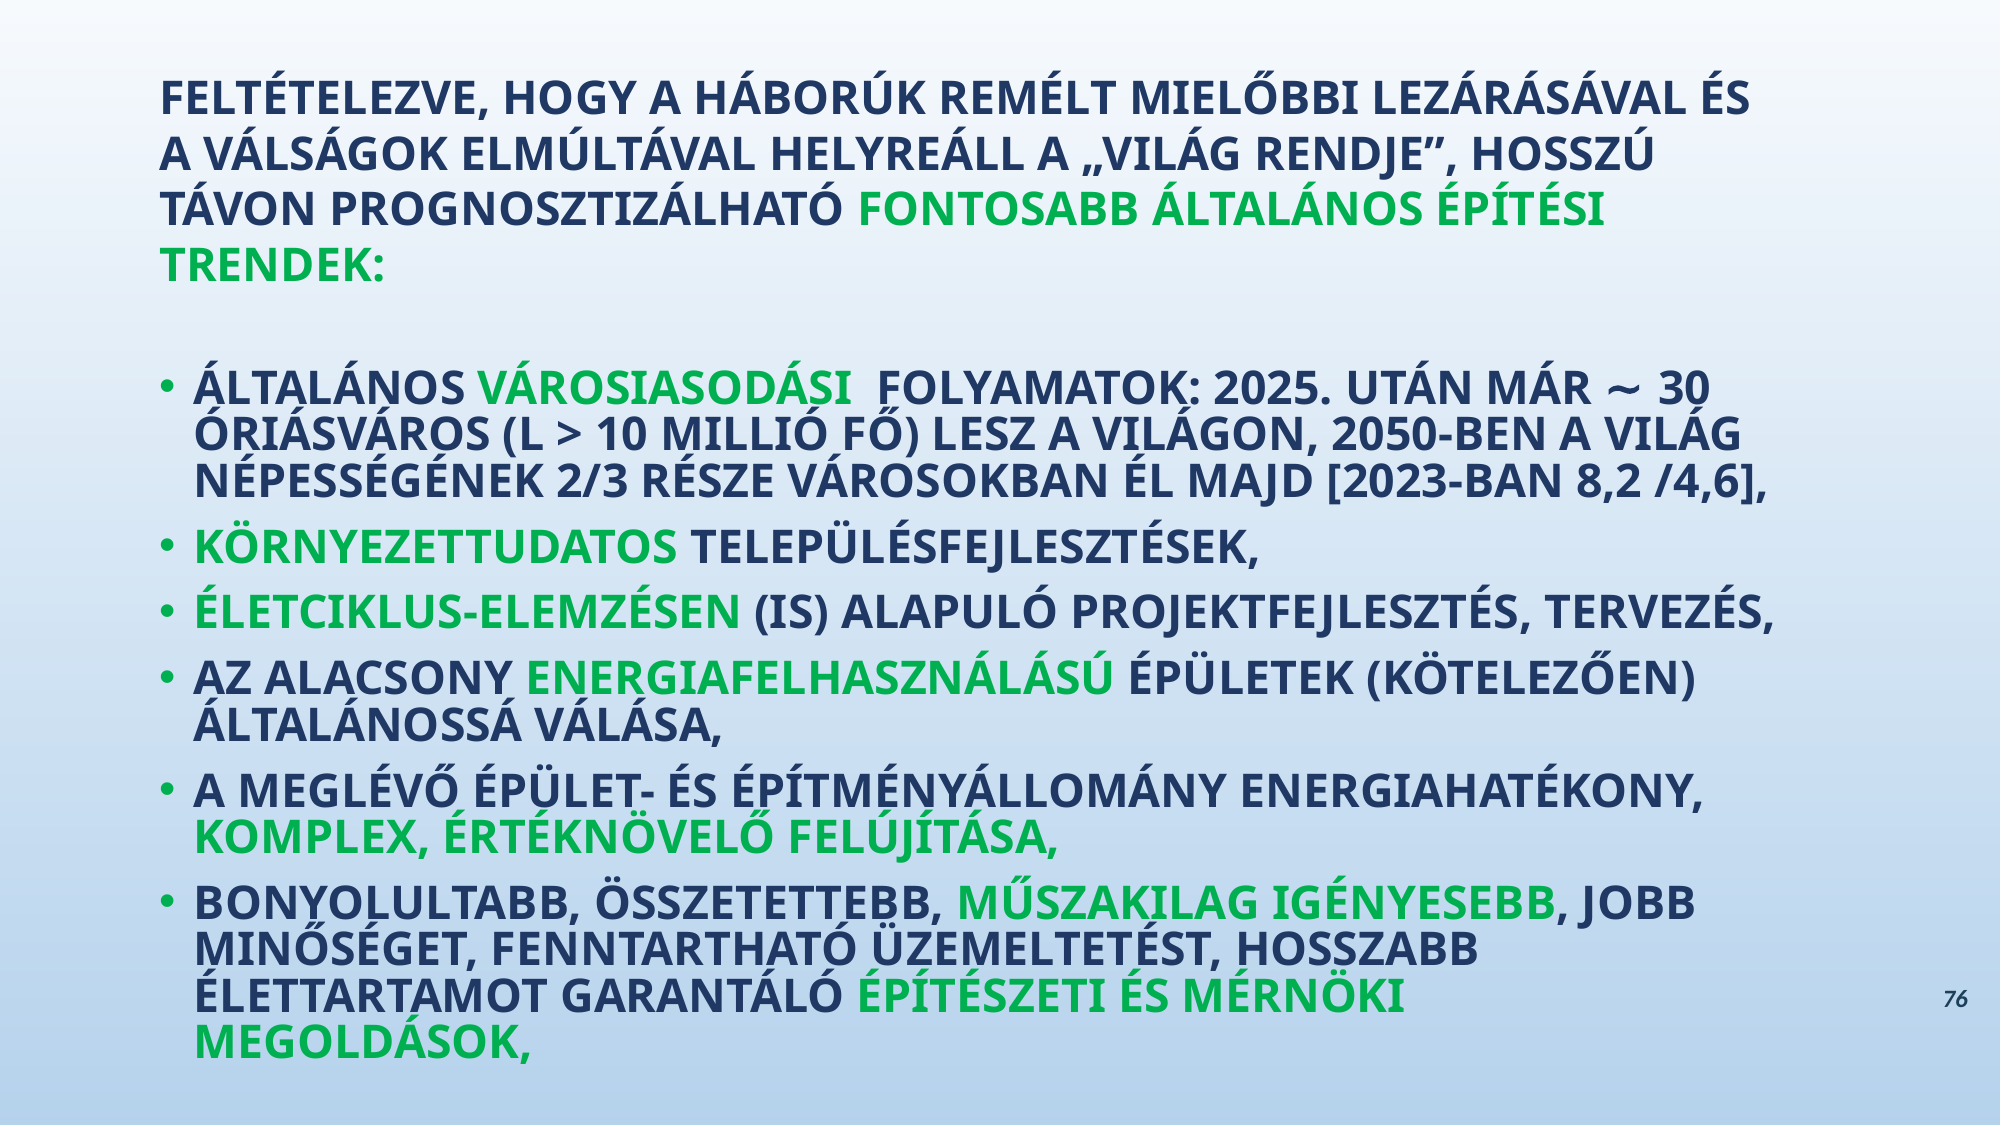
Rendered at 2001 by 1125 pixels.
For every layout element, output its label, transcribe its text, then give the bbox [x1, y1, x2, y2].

slide_number 76 [1533, 982, 1984, 1043]
list FELTÉTELEZVE, HOGY A HÁBORÚK REMÉLT MIELŐBBI LEZÁRÁSÁVAL ÉS A VÁLSÁGOK ELMÚLTÁVAL HELYREÁLL A „VILÁG RENDJE”, HOSSZÚ TÁVON PROGNOSZTIZÁLHATÓ FONTOSABB ÁLTALÁNOS ÉPÍTÉSI TRENDEK: ÁLTALÁNOS VÁROSIASODÁSI FOLYAMATOK: 2025. UTÁN MÁR ~ 30 ÓRIÁSVÁROS (L > 10 MILLIÓ FŐ) LESZ A VILÁGON, 2050-BEN A VILÁG NÉPESSÉGÉNEK 2/3 RÉSZE VÁROSOKBAN ÉL MAJD [2023-BAN 8,2 /4,6], KÖRNYEZETTUDATOS TELEPÜLÉSFEJLESZTÉSEK, ÉLETCIKLUS-ELEMZÉSEN (IS) ALAPULÓ PROJEKTFEJLESZTÉS, TERVEZÉS, AZ ALACSONY ENERGIAFELHASZNÁLÁSÚ ÉPÜLETEK (KÖTELEZŐEN) ÁLTALÁNOSSÁ VÁLÁSA, A MEGLÉVŐ ÉPÜLET- ÉS ÉPÍTMÉNYÁLLOMÁNY ENERGIAHATÉKONY, KOMPLEX, ÉRTÉKNÖVELŐ FELÚJÍTÁSA, BONYOLULTABB, ÖSSZETETTEBB, MŰSZAKILAG IGÉNYESEBB, JOBB MINŐSÉGET, FENNTARTHATÓ ÜZEMELTETÉST, HOSSZABB ÉLETTARTAMOT GARANTÁLÓ ÉPÍTÉSZETI ÉS MÉRNÖKI MEGOLDÁSOK, [144, 60, 1803, 1115]
